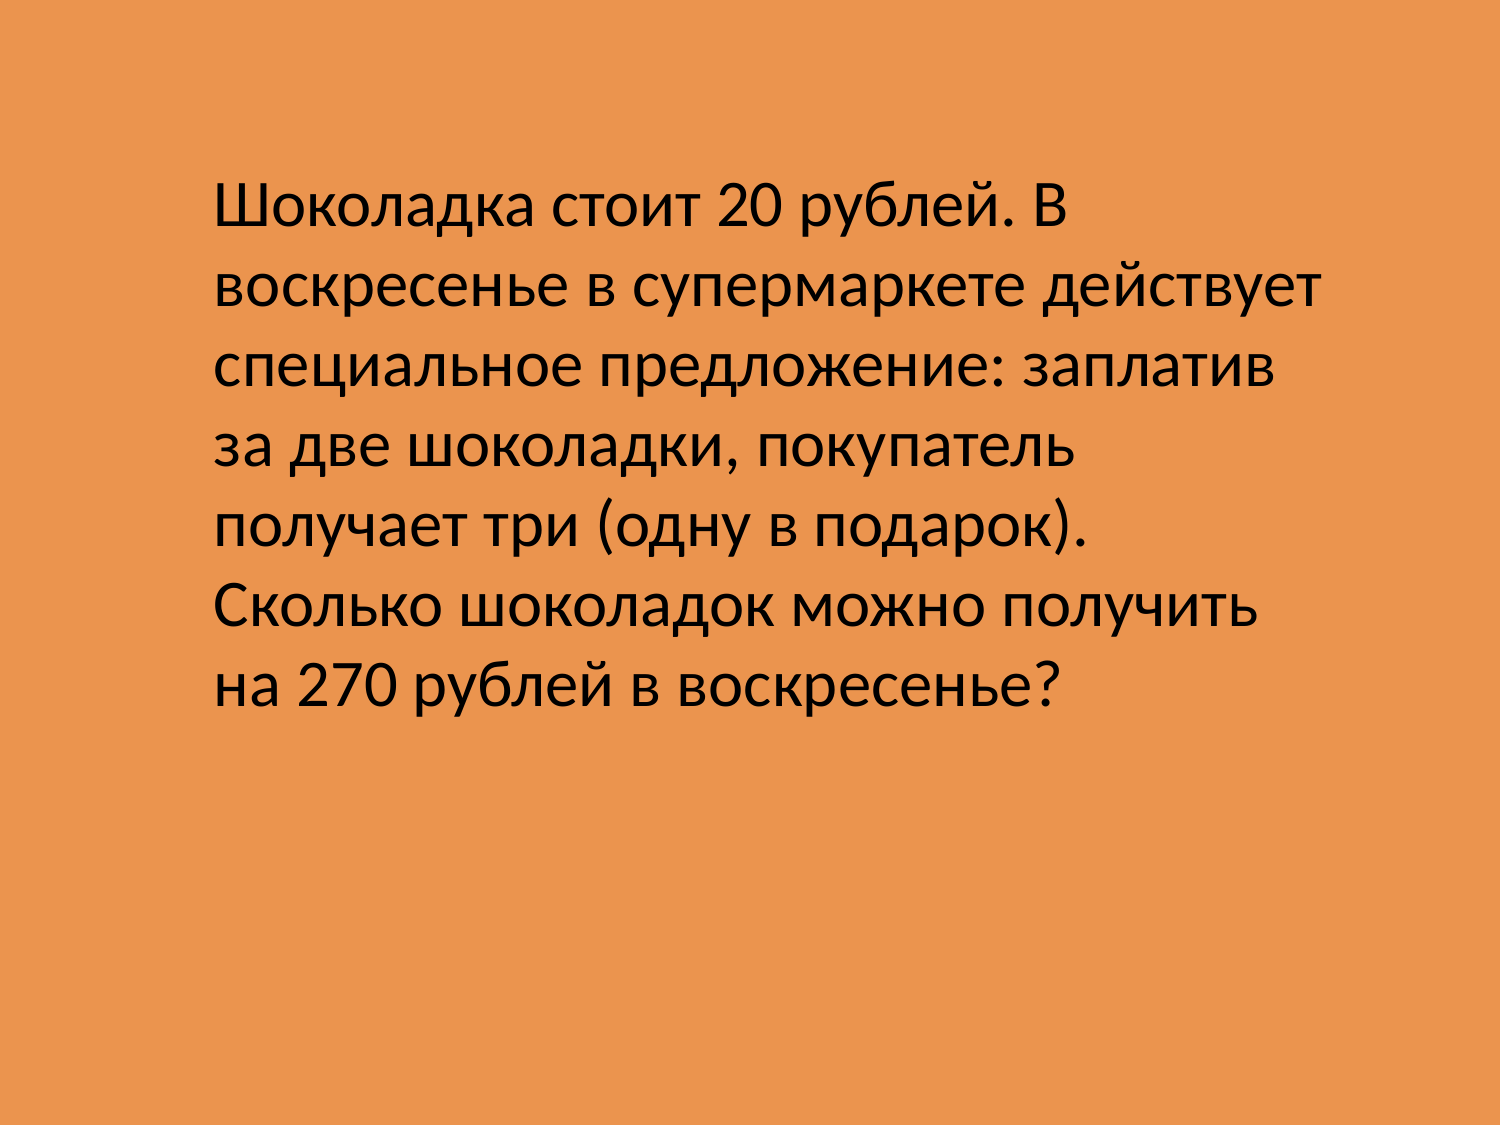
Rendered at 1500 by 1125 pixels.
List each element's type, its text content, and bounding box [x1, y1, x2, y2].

text_box Шоколадка стоит 20 рублей. В воскресенье в супермаркете действует специальное предложение: заплатив за две шоколадки, покупатель получает три (одну в подарок). Сколько шоколадок можно получить на 270 рублей в воскресенье? [199, 152, 1348, 727]
